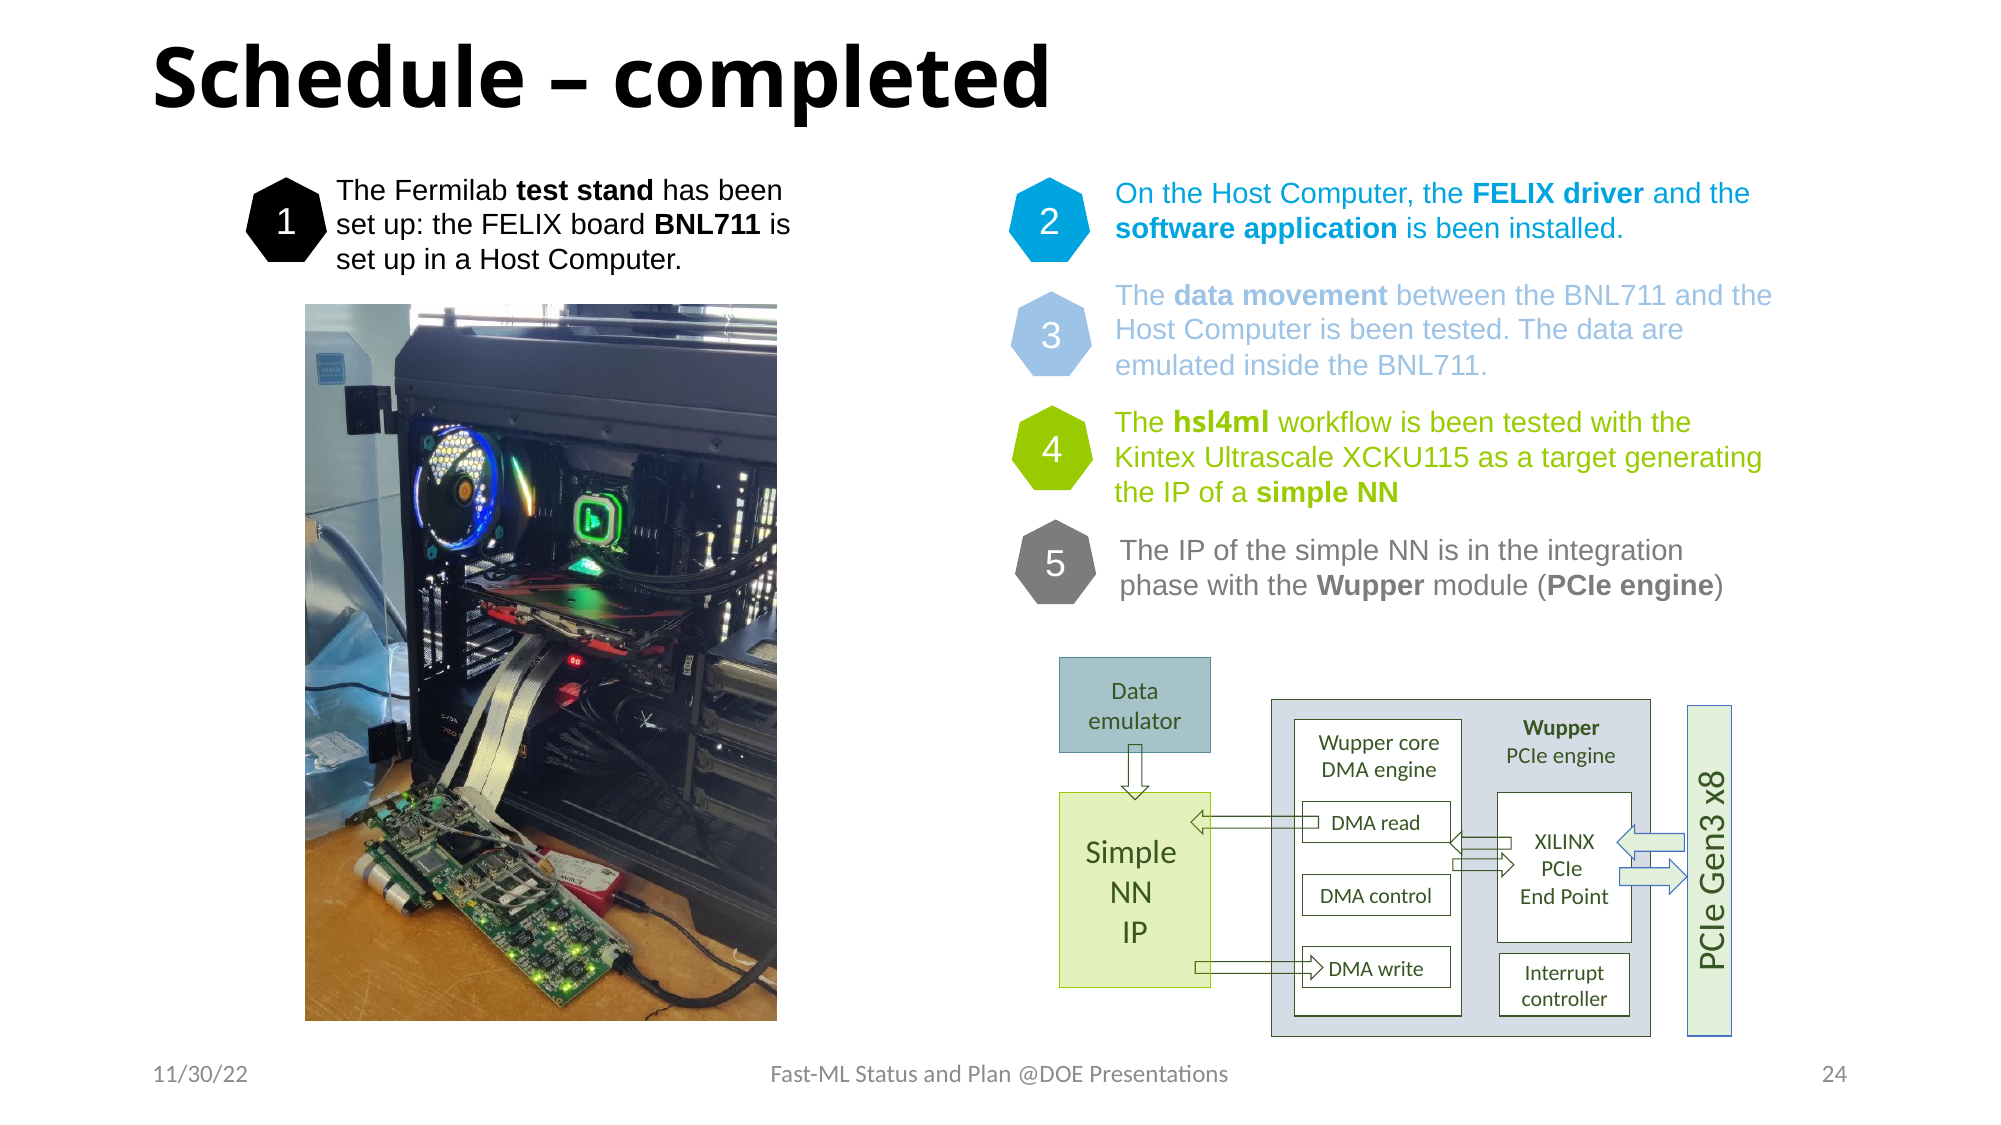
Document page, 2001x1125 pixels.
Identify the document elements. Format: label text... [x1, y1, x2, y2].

footer Fast-ML Status and Plan @DOE Presentations [662, 1042, 1338, 1103]
picture [305, 304, 777, 1021]
text_box 3 [1010, 290, 1093, 377]
text_box 1 [245, 176, 321, 263]
text_box 2 [1008, 176, 1091, 263]
text_box The data movement between the BNL711 and the Host Computer is been tested. The data are emulated inside the BNL711. [1100, 268, 1795, 389]
text_box The Fermilab test stand has been set up: the FELIX board BNL711 is set up in a Host Computer. [321, 163, 822, 283]
text_box The hsl4ml workflow is been tested with the Kintex Ultrascale XCKU115 as a target generating the IP of a simple NN [1099, 396, 1788, 517]
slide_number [137, 1042, 588, 1103]
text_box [1059, 657, 1732, 1037]
text_box On the Host Computer, the FELIX driver and the software application is been installed. [1100, 166, 1795, 252]
slide_number 24 [1412, 1042, 1863, 1103]
text_box 5 [1014, 518, 1097, 605]
text_box 4 [1011, 404, 1094, 491]
text_box The IP of the simple NN is in the integration phase with the Wupper module (PCIe engine) [1104, 523, 1782, 609]
title Schedule – completed [137, 13, 1863, 148]
